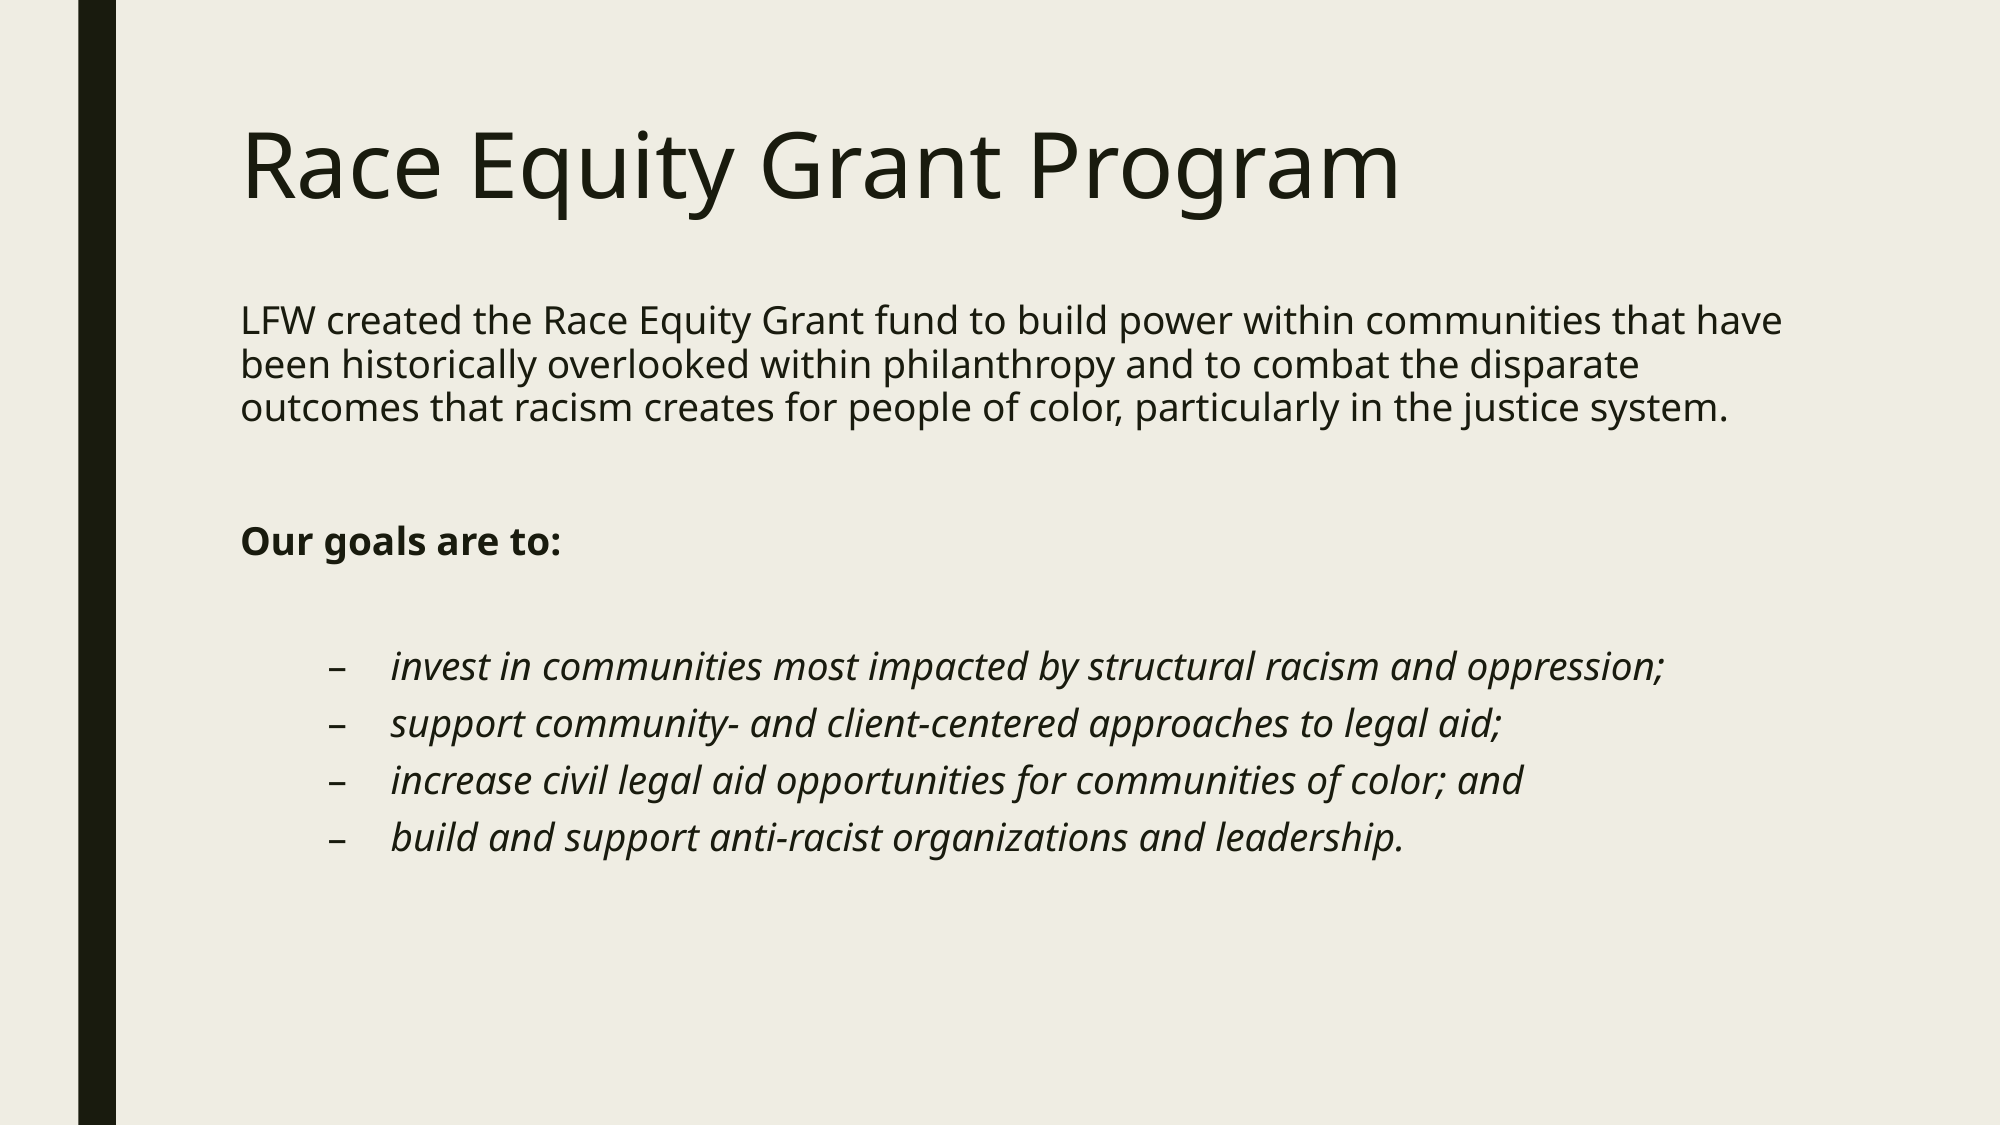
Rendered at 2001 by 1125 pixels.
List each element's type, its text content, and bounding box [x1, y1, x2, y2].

title Race Equity Grant Program [225, 112, 1800, 291]
list LFW created the Race Equity Grant fund to build power within communities that have been historically overlooked within philanthropy and to combat the disparate outcomes that racism creates for people of color, particularly in the justice system. Our goals are to: invest in communities most impacted by structural racism and oppression; support community- and client-centered approaches to legal aid; increase civil legal aid opportunities for communities of color; and build and support anti-racist organizations and leadership. [225, 291, 1800, 880]
